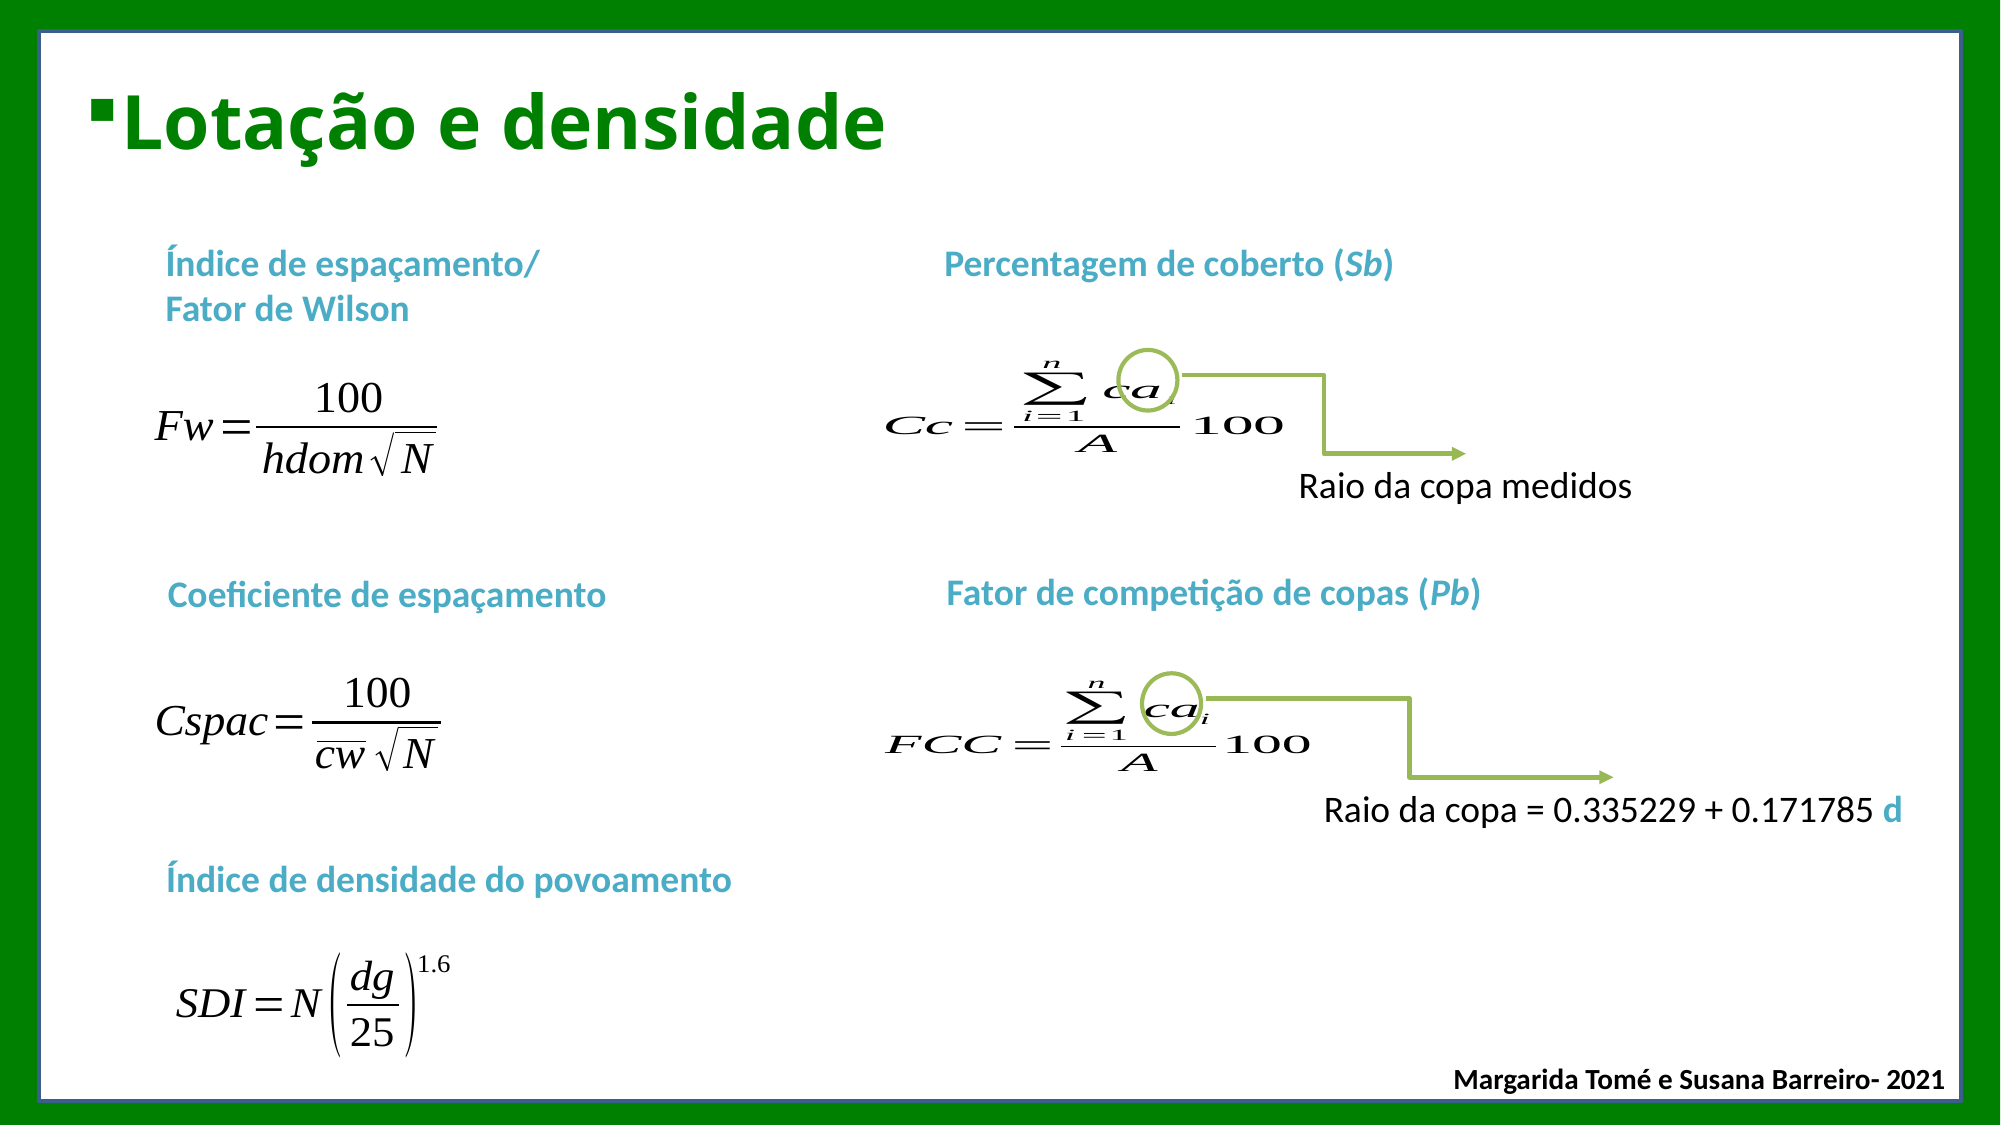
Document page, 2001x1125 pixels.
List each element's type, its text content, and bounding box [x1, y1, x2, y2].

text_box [881, 231, 1922, 839]
title Lotação e densidade [70, 60, 1930, 179]
text_box Índice de densidade do povoamento [151, 847, 748, 907]
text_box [149, 231, 625, 779]
